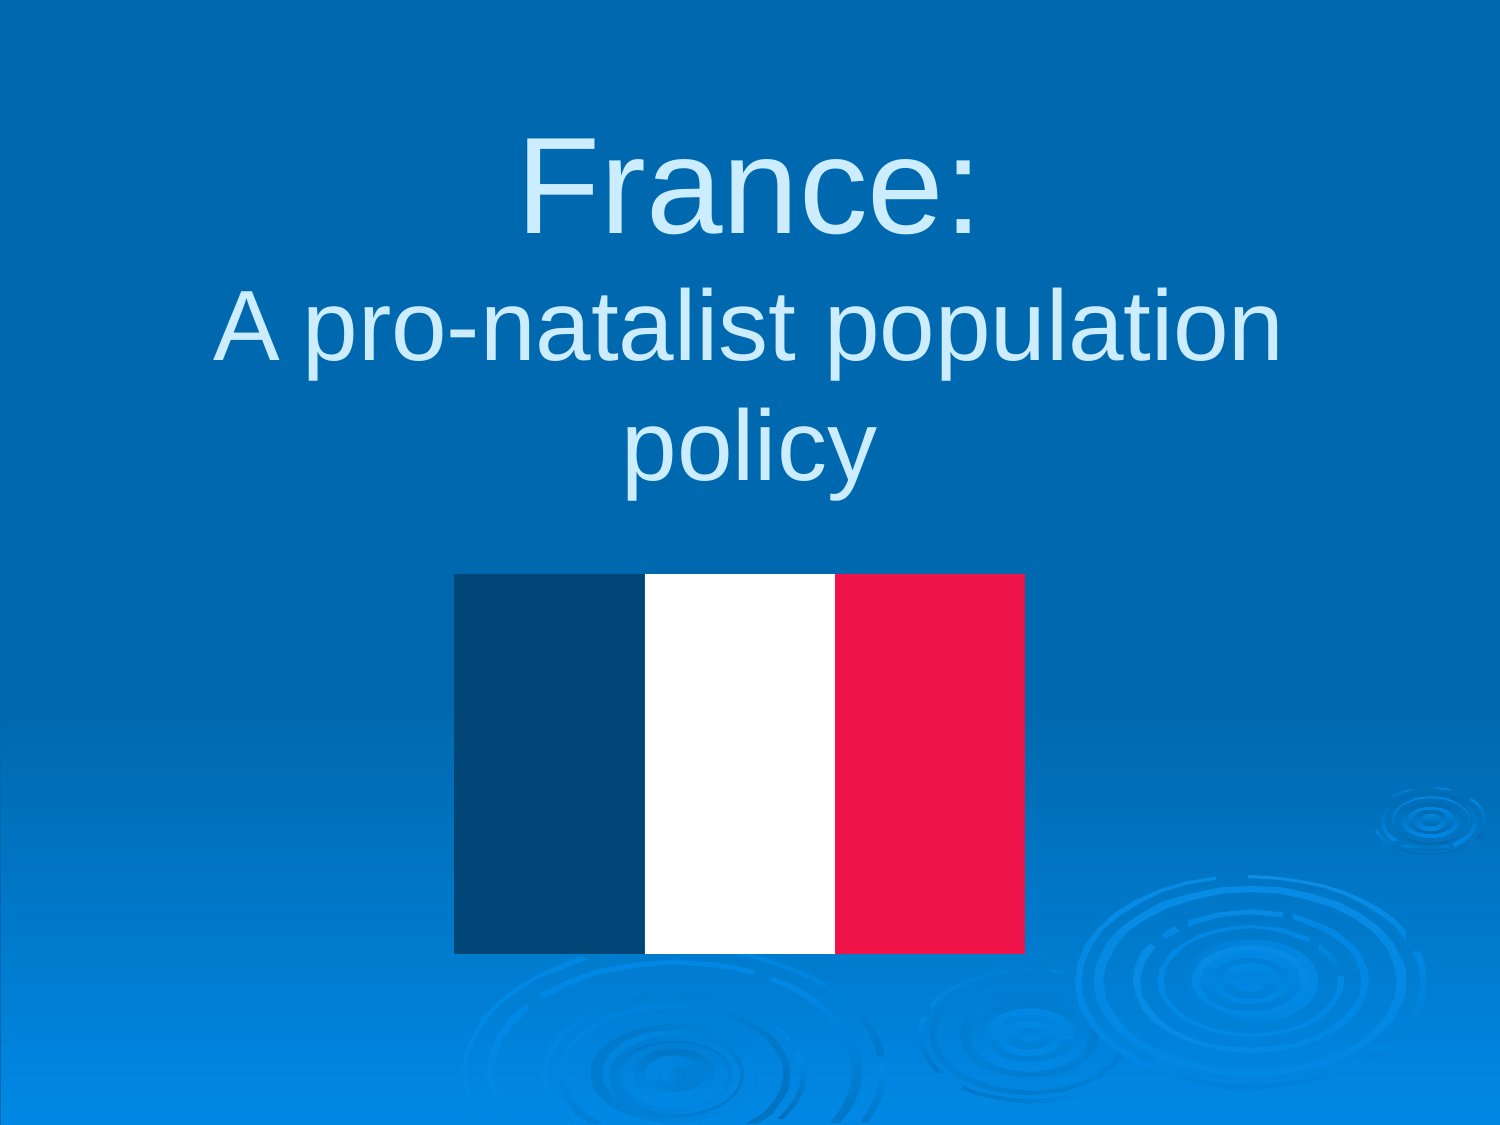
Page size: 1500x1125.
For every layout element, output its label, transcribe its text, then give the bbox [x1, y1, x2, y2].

picture [454, 573, 1025, 954]
title France: A pro-natalist population policy [111, 266, 1388, 509]
